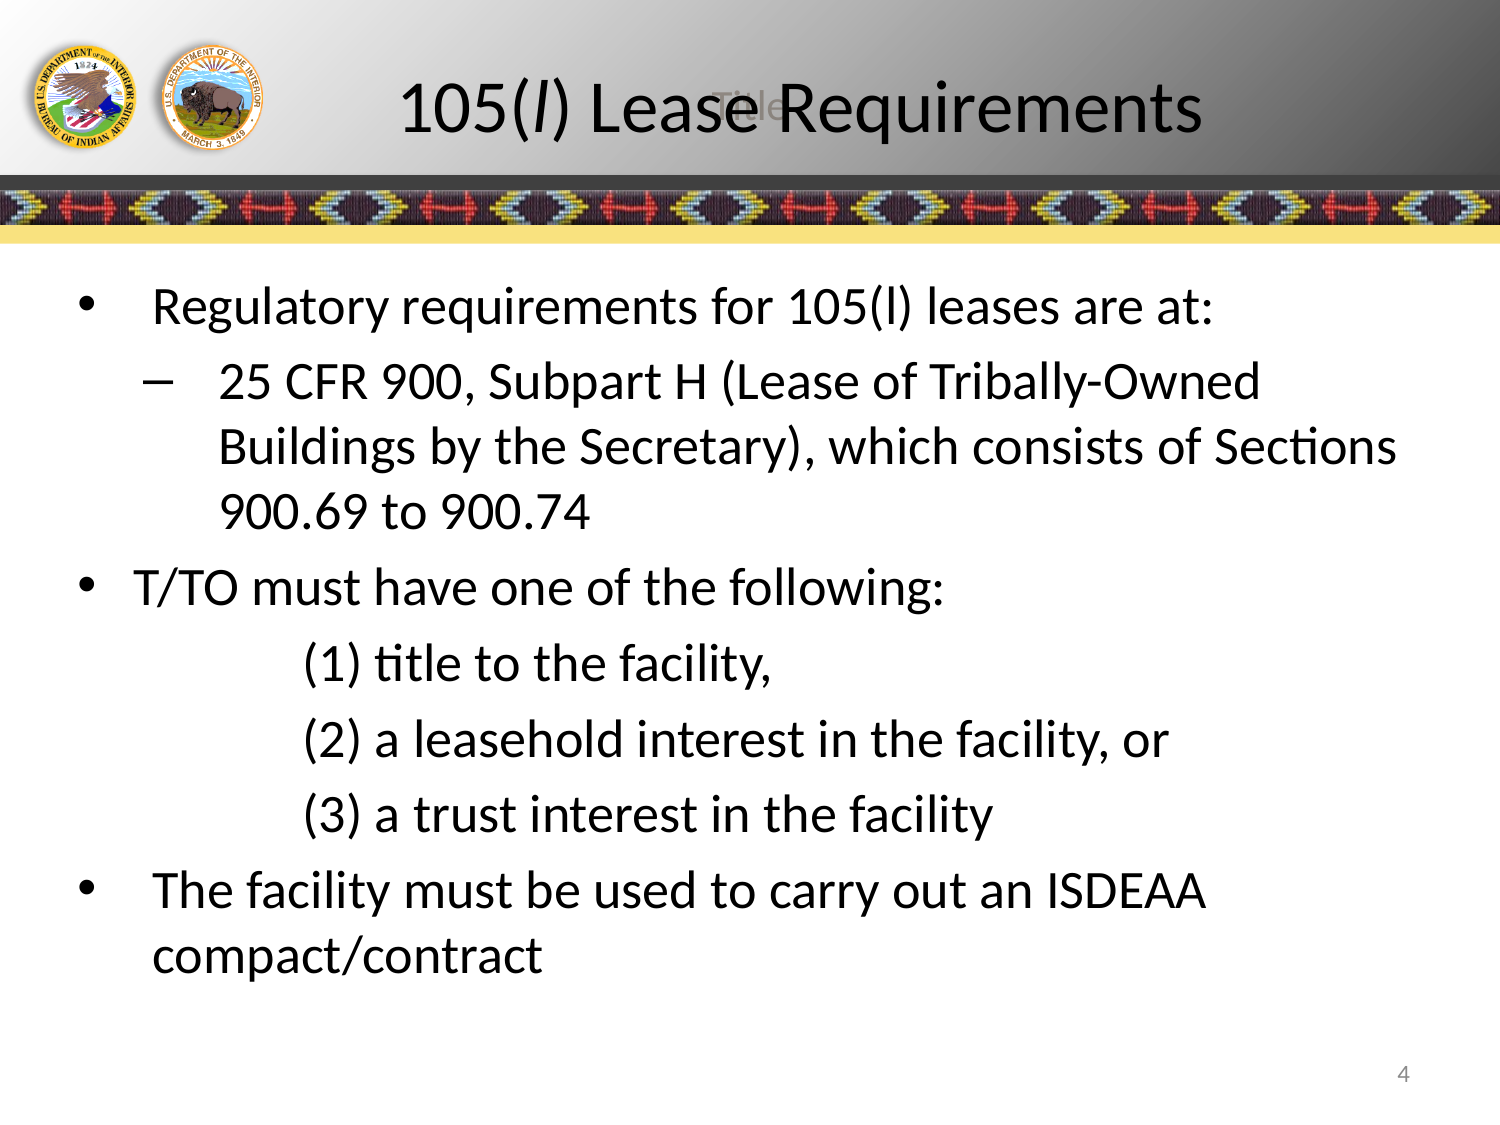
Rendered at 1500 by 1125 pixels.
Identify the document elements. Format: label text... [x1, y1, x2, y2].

picture [0, 190, 1500, 225]
title 105(l) Lease Requirements [125, 9, 1475, 197]
picture [28, 40, 125, 154]
list Regulatory requirements for 105(l) leases are at: 25 CFR 900, Subpart H (Lease of Tribally-Owned Buildings by the Secretary), which consists of Sections 900.69 to 900.74 T/TO must have one of the following: (1) title to the facility, (2) a leasehold interest in the facility, or (3) a trust interest in the facility The facility must be used to carry out an ISDEAA compact/contract [62, 262, 1450, 765]
slide_number 4 [1074, 1042, 1425, 1103]
